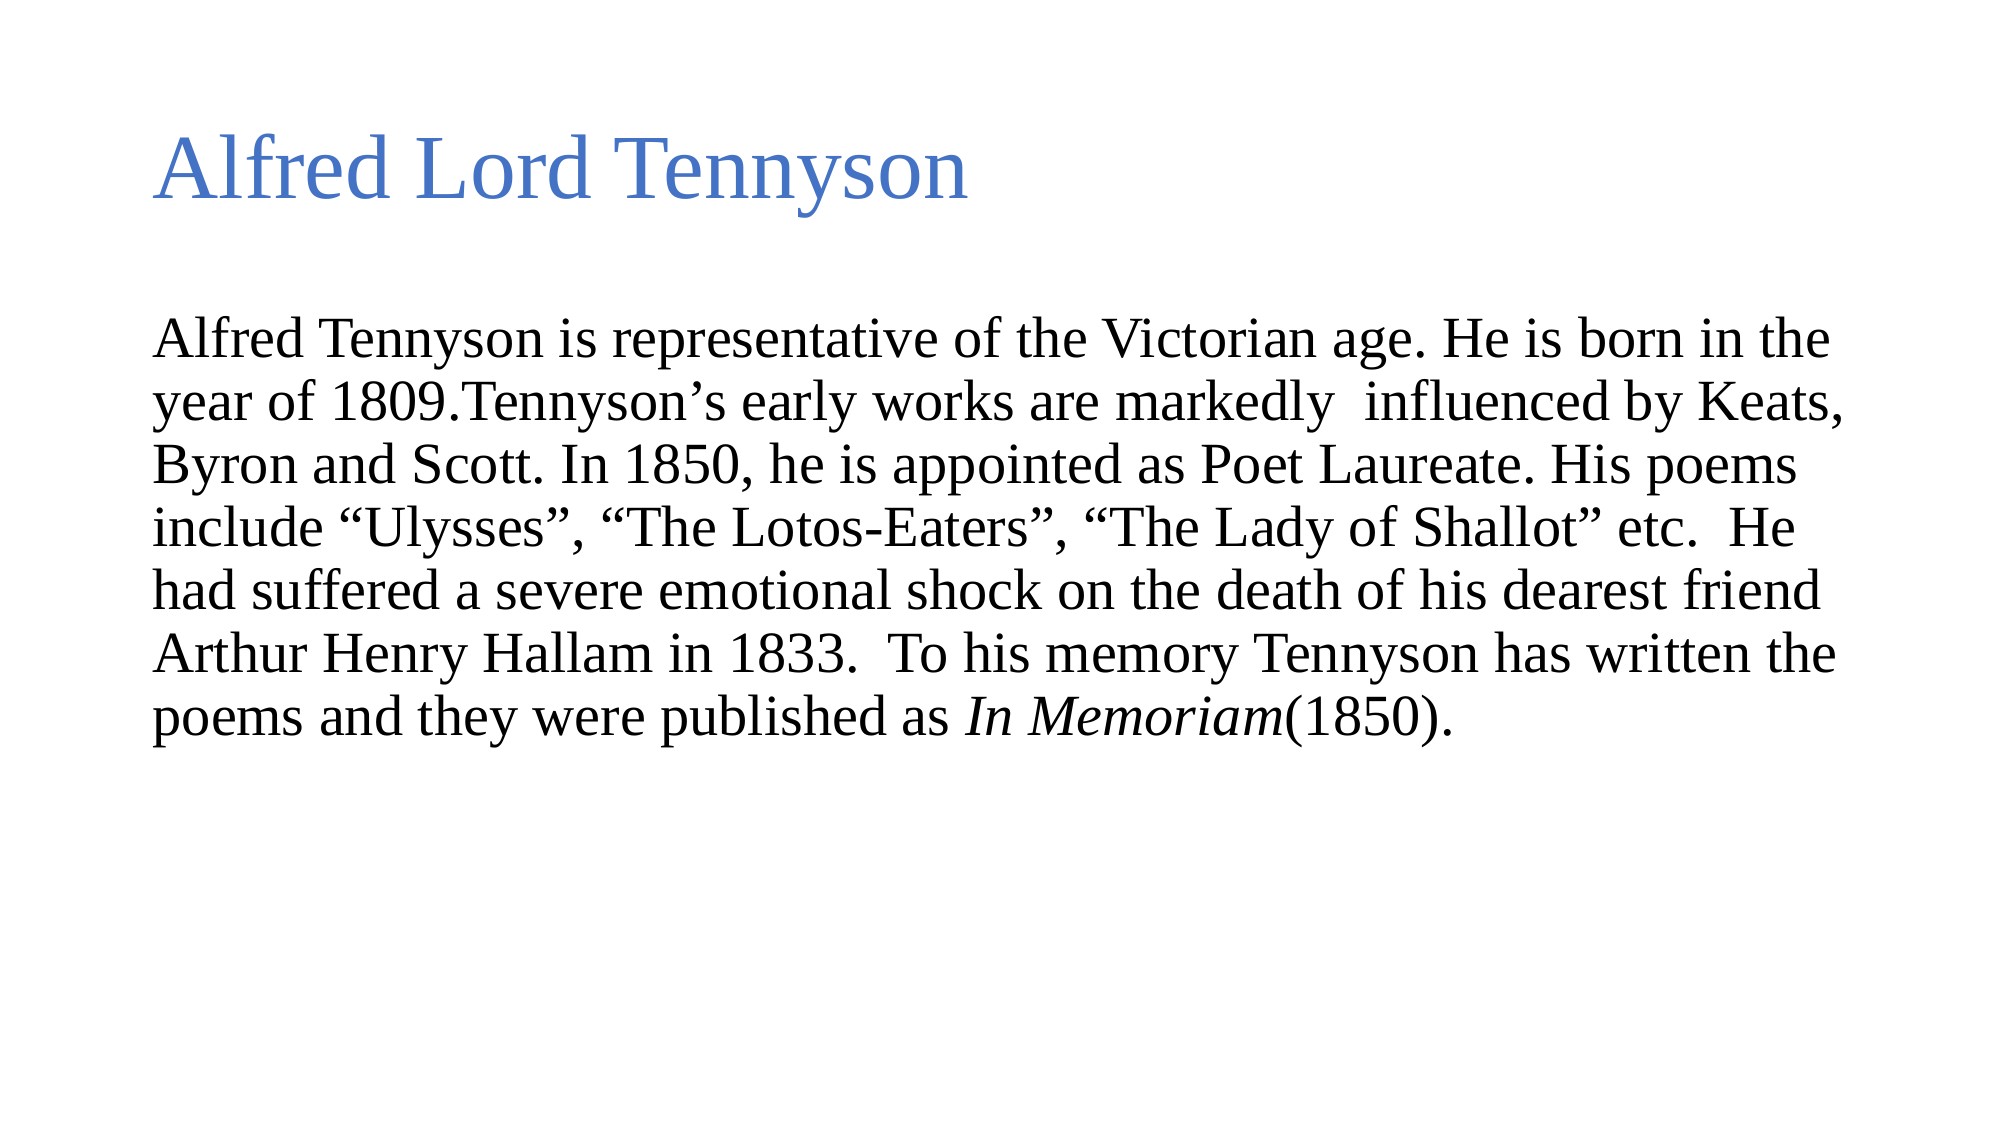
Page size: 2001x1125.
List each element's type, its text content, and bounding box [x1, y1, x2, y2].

title Alfred Lord Tennyson [137, 59, 1863, 278]
list Alfred Tennyson is representative of the Victorian age. He is born in the year of 1809.Tennyson’s early works are markedly influenced by Keats, Byron and Scott. In 1850, he is appointed as Poet Laureate. His poems include “Ulysses”, “The Lotos-Eaters”, “The Lady of Shallot” etc. He had suffered a severe emotional shock on the death of his dearest friend Arthur Henry Hallam in 1833. To his memory Tennyson has written the poems and they were published as In Memoriam(1850). [137, 299, 1863, 1014]
